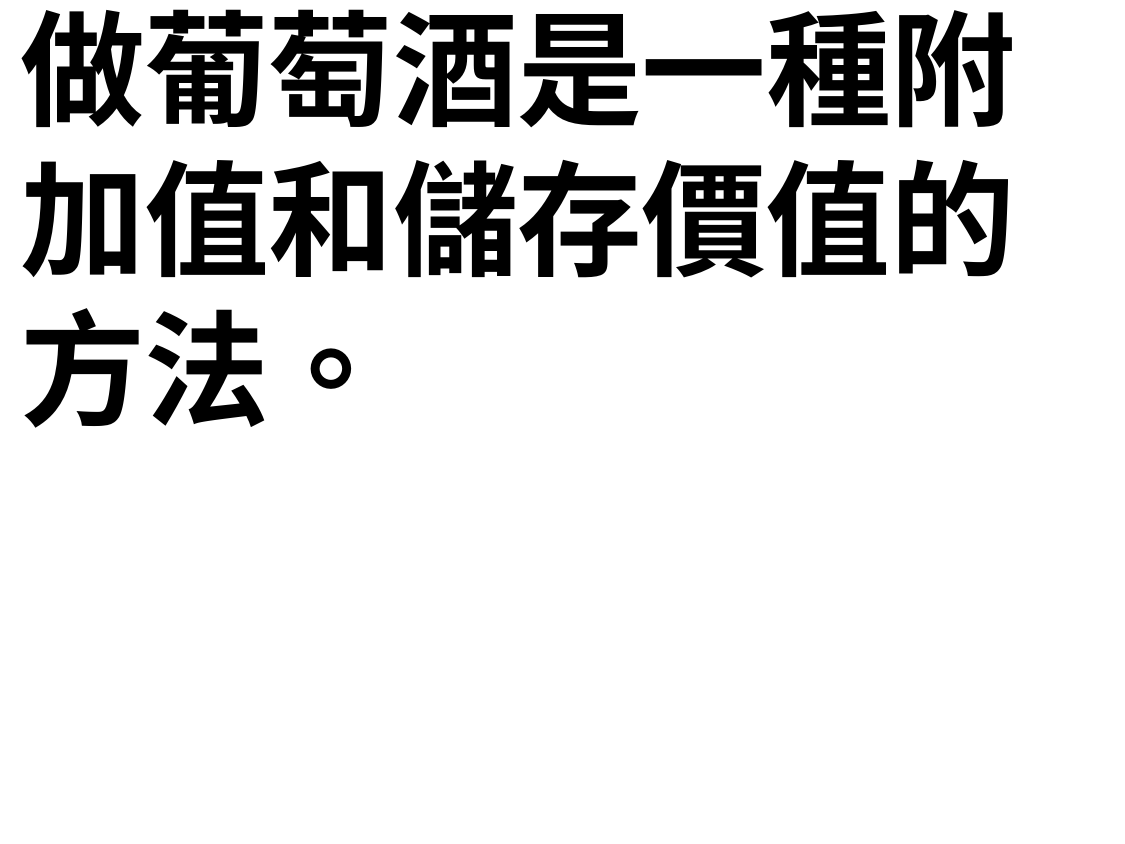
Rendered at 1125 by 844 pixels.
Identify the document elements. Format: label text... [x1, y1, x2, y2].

text_box 做葡萄酒是一種附加值和儲存價值的方法。 [5, 0, 1125, 449]
